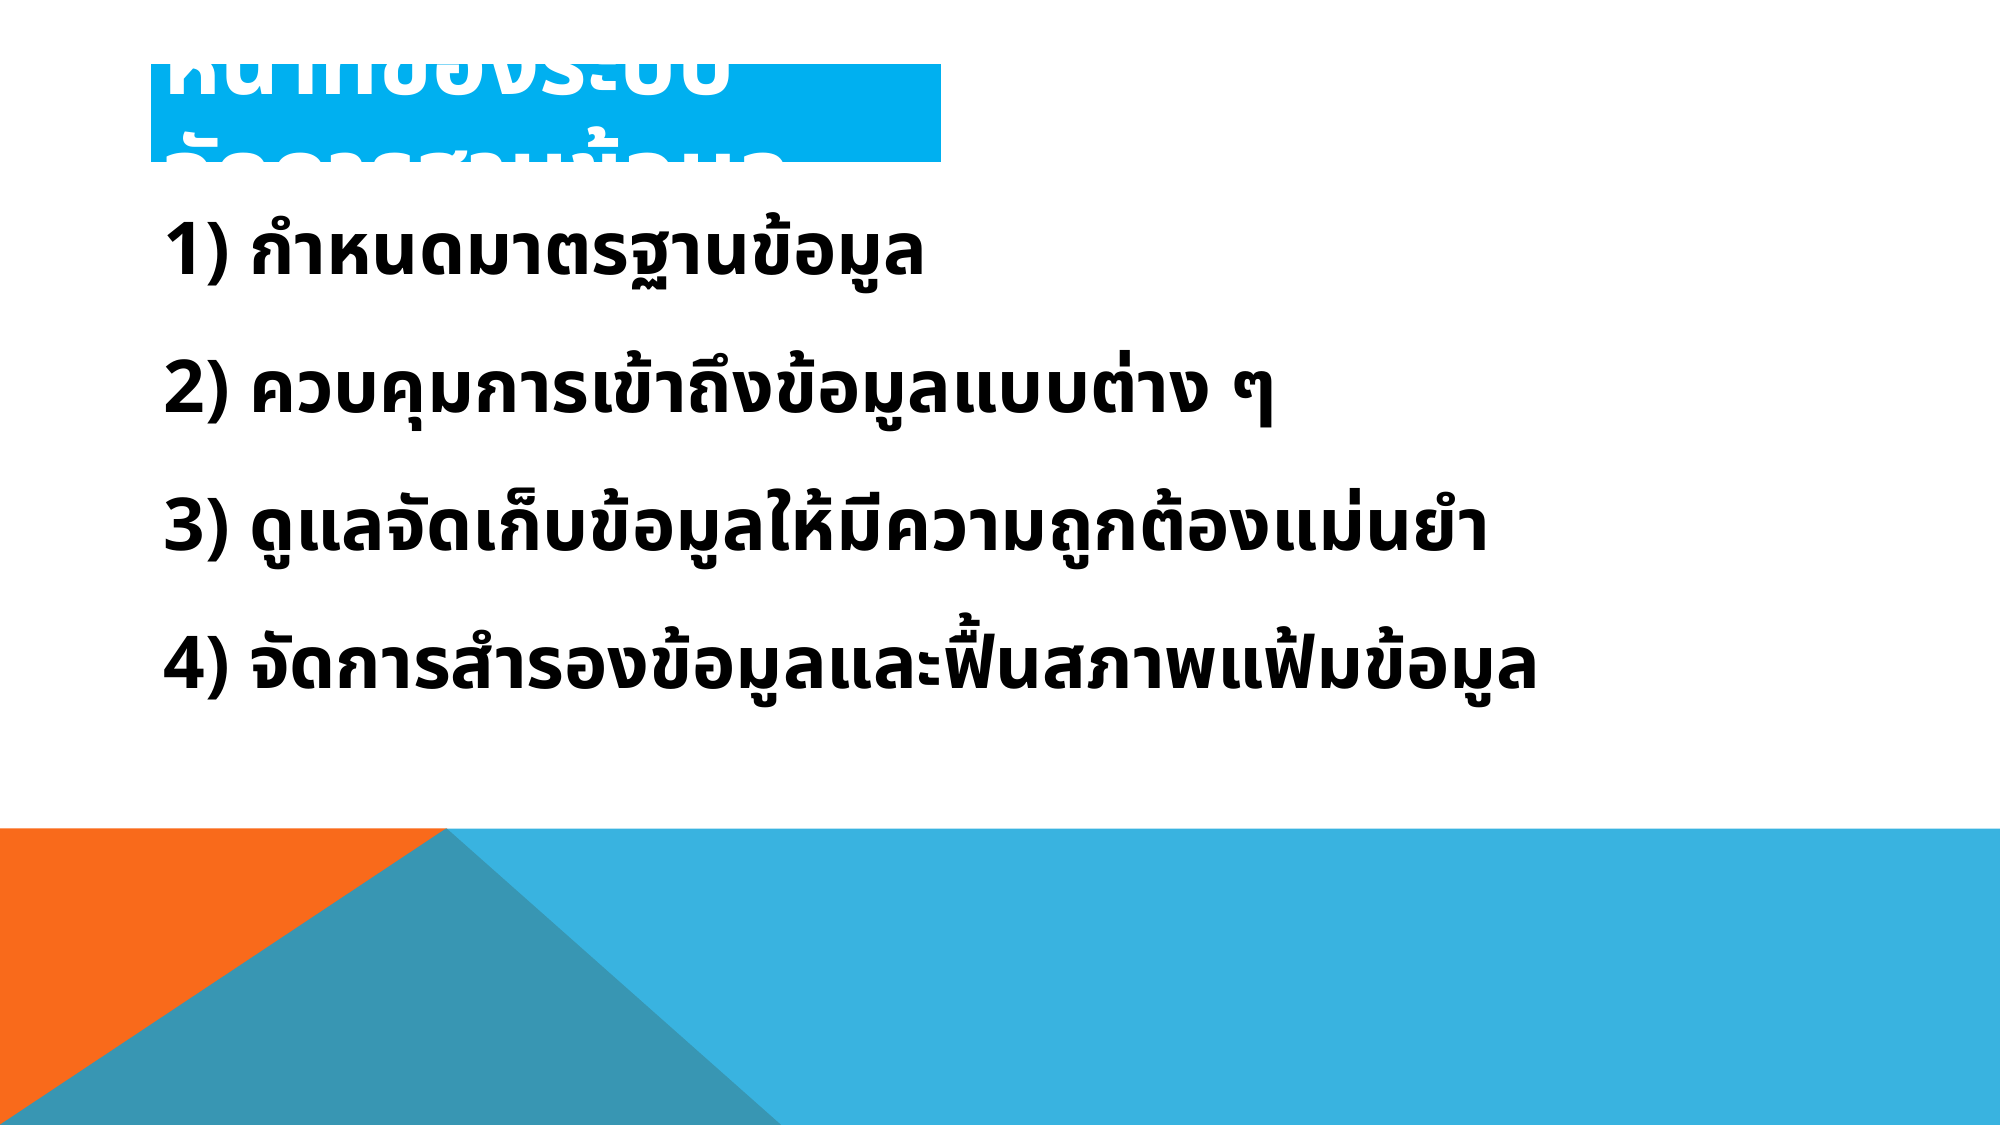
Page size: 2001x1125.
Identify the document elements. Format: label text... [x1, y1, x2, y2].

list 1) กำหนดมาตรฐานข้อมูล 2) ควบคุมการเข้าถึงข้อมูลแบบต่าง ๆ 3) ดูแลจัดเก็บข้อมูลให้มีความถูกต้องแม่นยำ 4) จัดการสำรองข้อมูลและฟื้นสภาพแฟ้มข้อมูล [148, 180, 1825, 768]
text_box หน้าที่ของระบบจัดการฐานข้อมูล [146, 60, 945, 166]
